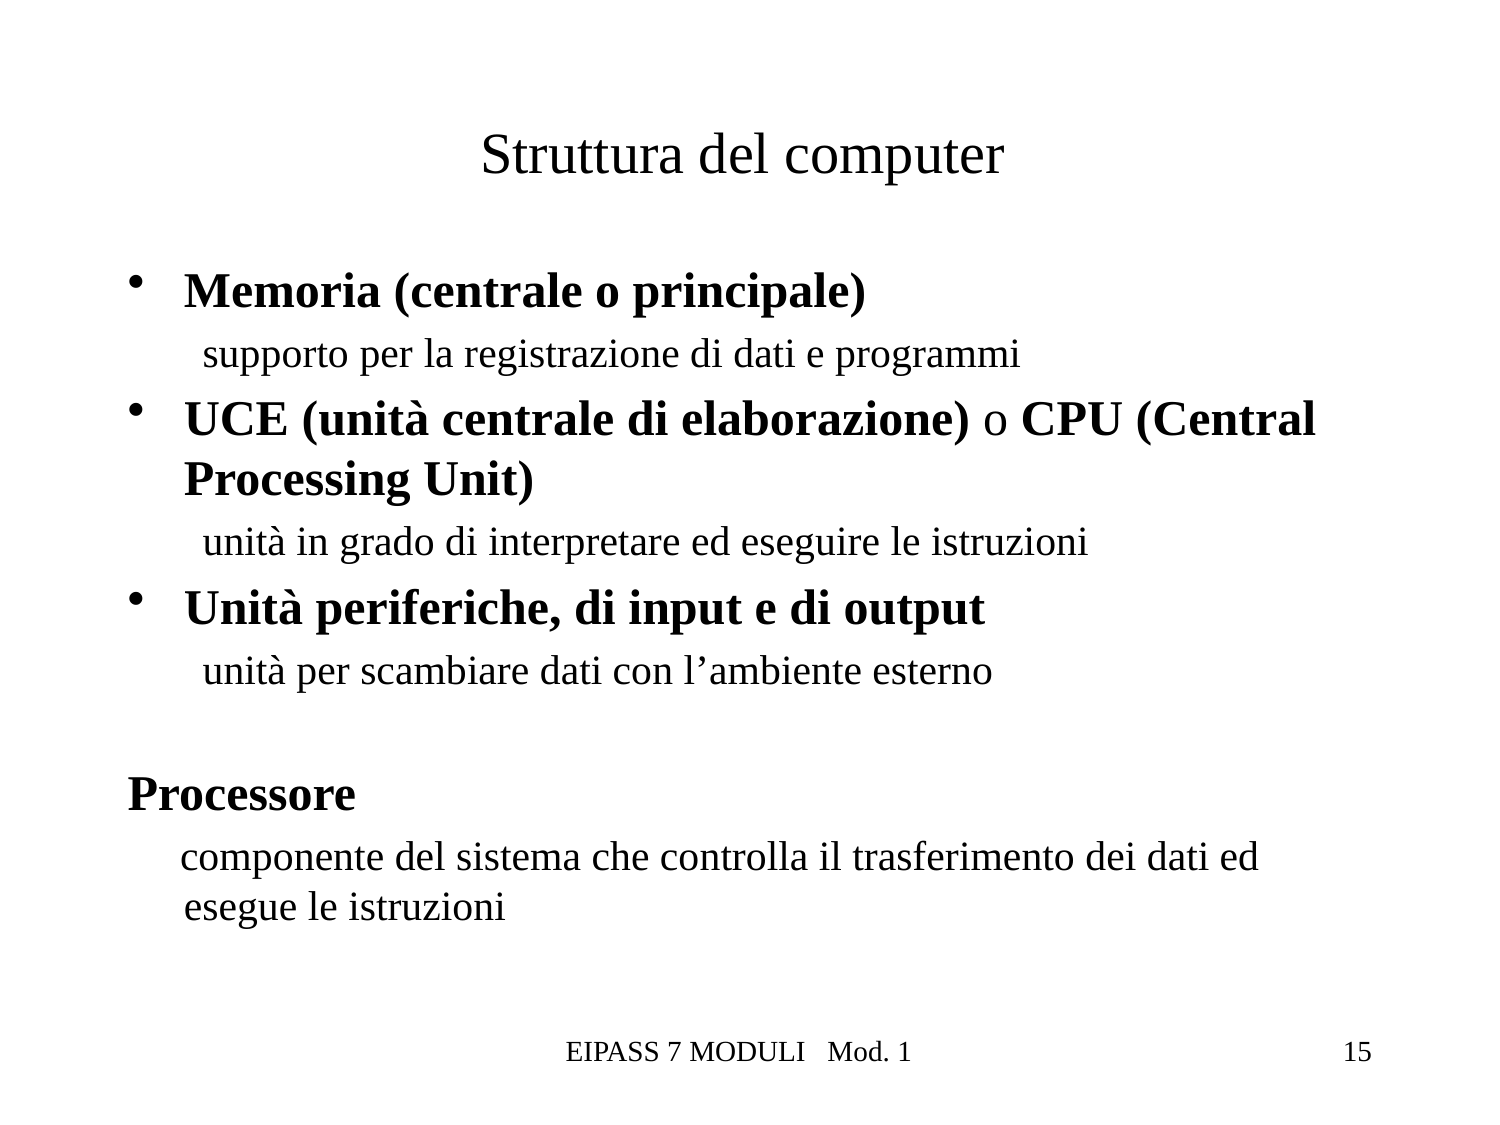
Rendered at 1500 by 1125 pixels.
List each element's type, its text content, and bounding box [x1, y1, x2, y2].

list Memoria (centrale o principale) supporto per la registrazione di dati e programmi UCE (unità centrale di elaborazione) o CPU (Central Processing Unit) unità in grado di interpretare ed eseguire le istruzioni Unità periferiche, di input e di output unità per scambiare dati con l’ambiente esterno Processore componente del sistema che controlla il trasferimento dei dati ed esegue le istruzioni [112, 249, 1388, 1000]
footer EIPASS 7 MODULI Mod. 1 [512, 1025, 988, 1100]
slide_number 15 [1074, 1025, 1388, 1100]
title Struttura del computer [112, 99, 1388, 200]
